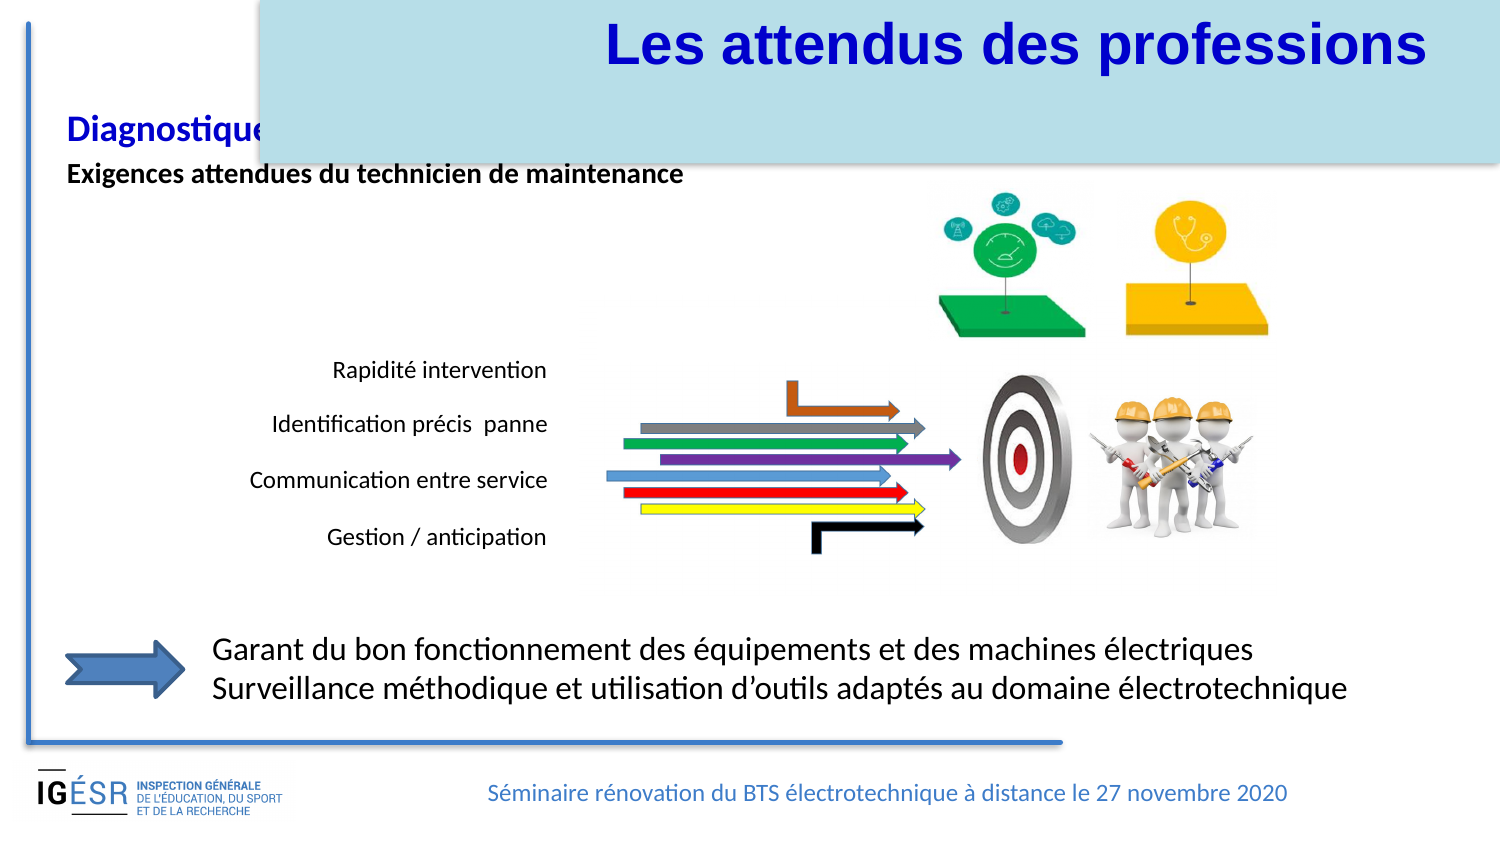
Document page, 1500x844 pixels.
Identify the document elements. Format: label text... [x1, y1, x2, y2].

text_box Identification précis panne [110, 400, 564, 446]
text_box Gestion / anticipation [191, 513, 563, 559]
text_box Communication entre service [69, 456, 564, 501]
picture [12, 760, 296, 822]
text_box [66, 619, 1380, 716]
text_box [579, 180, 1277, 597]
text_box Diagnostique de maintenance et continuité de service Exigences attendues du technicien de maintenance [52, 90, 1320, 267]
text_box Rapidité intervention [170, 346, 563, 392]
title Les attendus des professions [257, 0, 1500, 166]
